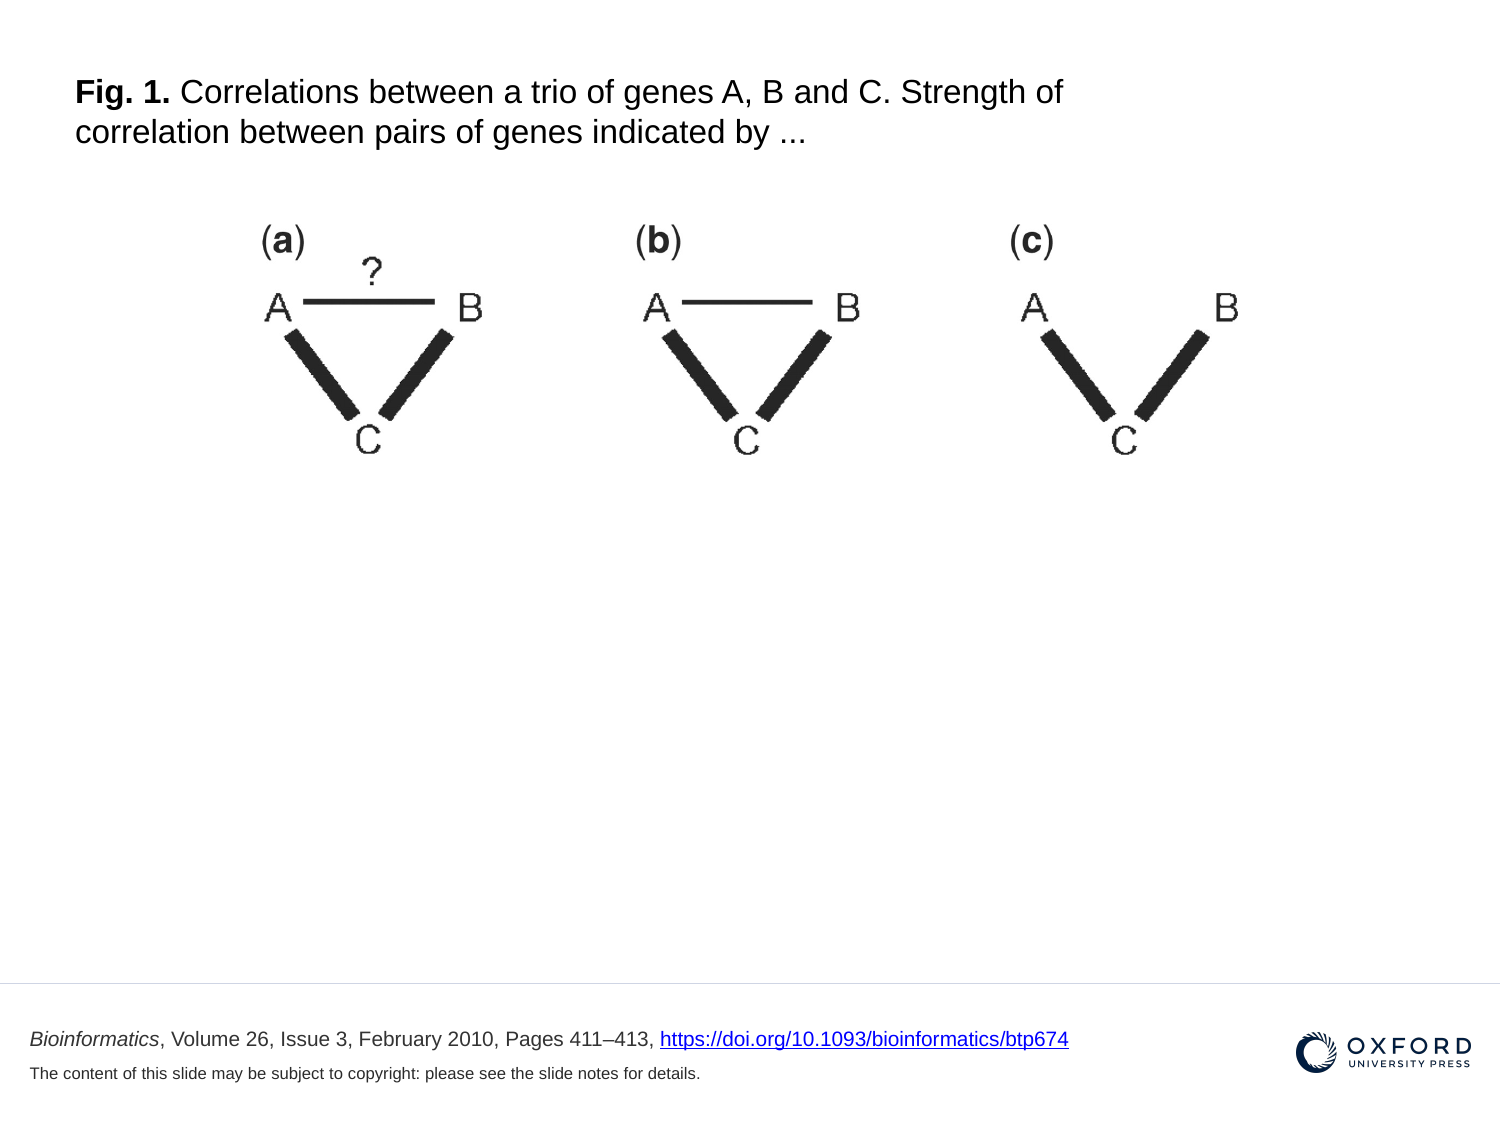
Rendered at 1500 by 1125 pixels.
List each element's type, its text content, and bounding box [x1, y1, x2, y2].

picture [262, 224, 1238, 455]
picture [1296, 1032, 1471, 1073]
footer Bioinformatics, Volume 26, Issue 3, February 2010, Pages 411–413, https://doi.org/10.1093/bioinformatics/btp674 The content of this slide may be subject to copyright: please see the slide notes for details. [0, 983, 1260, 1125]
title Fig. 1. Correlations between a trio of genes A, B and C. Strength of correlation between pairs of genes indicated by ... [75, 69, 1078, 171]
